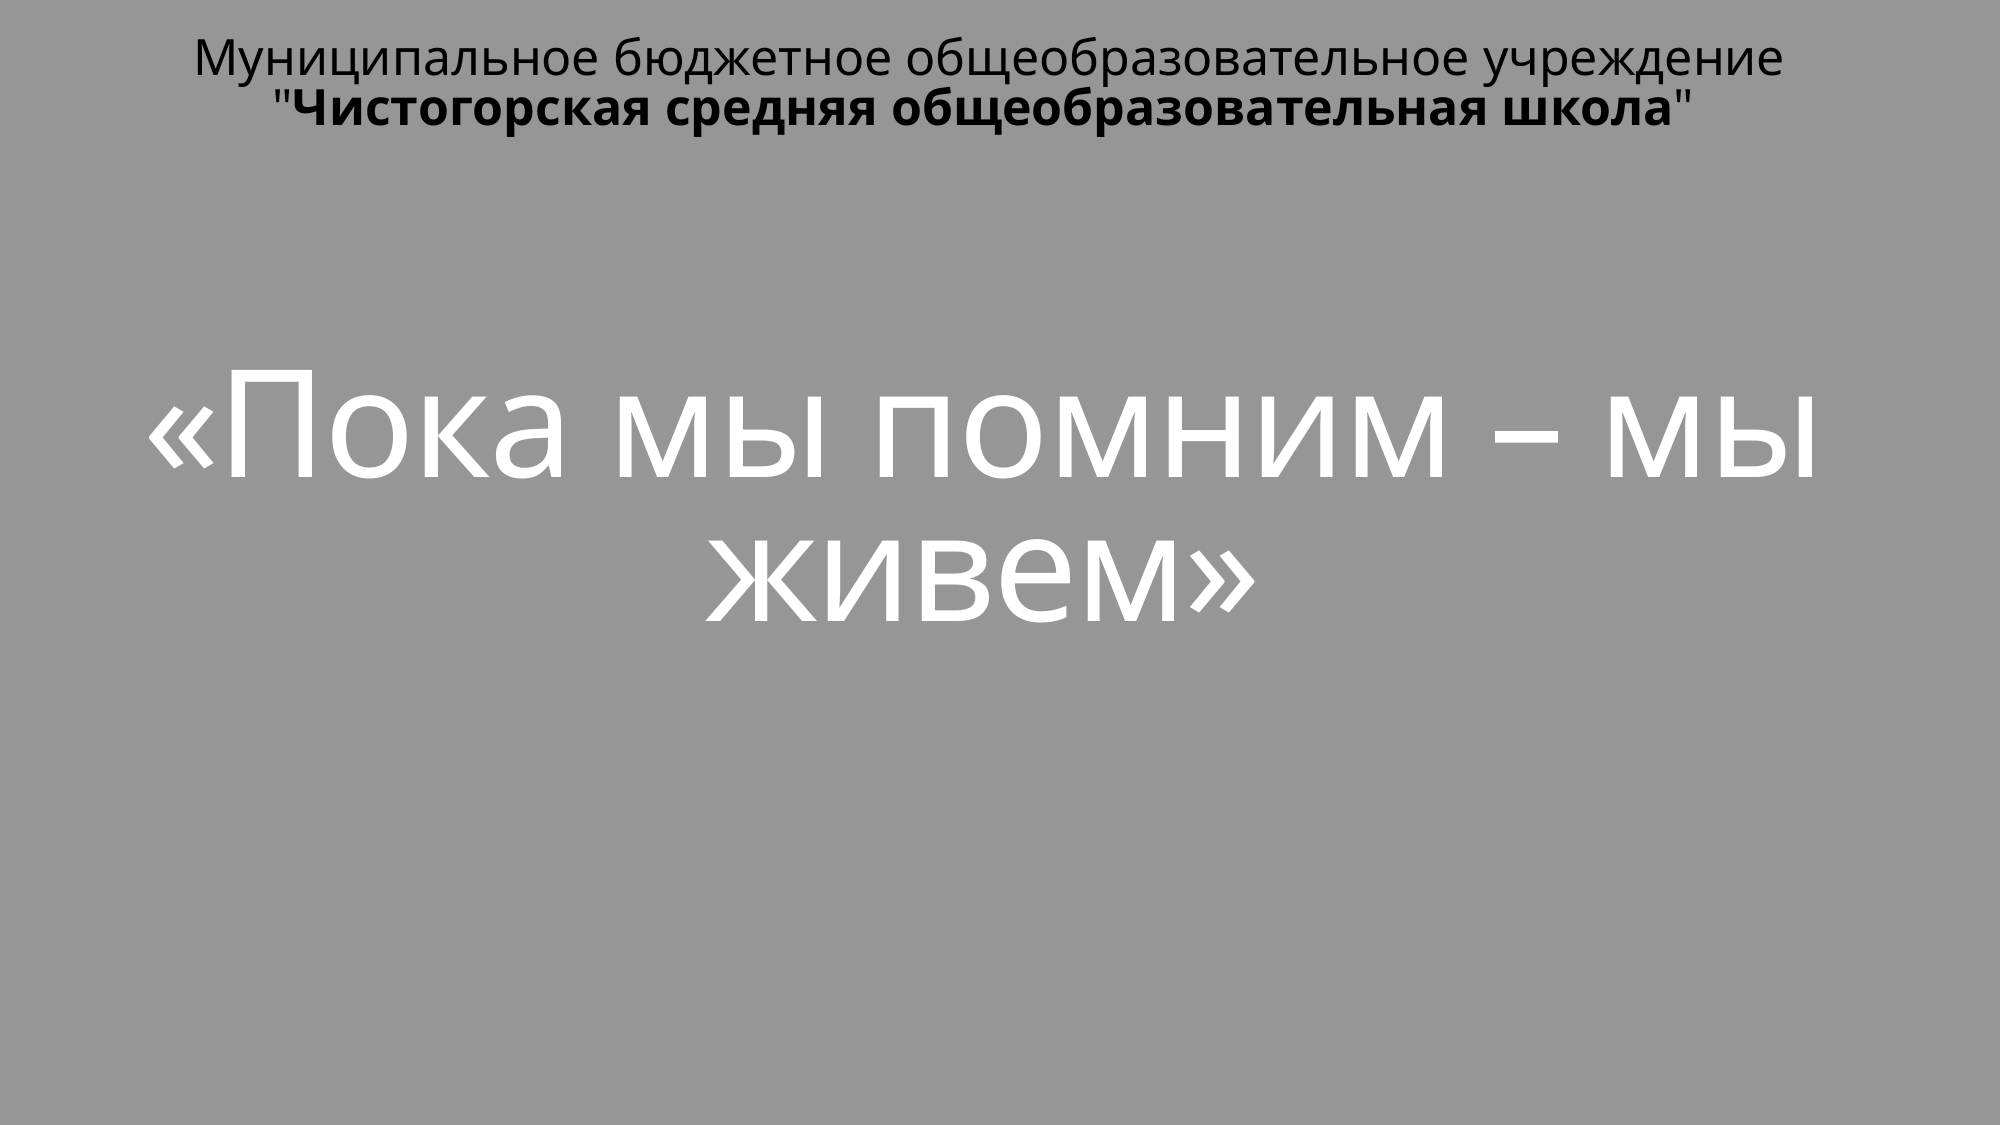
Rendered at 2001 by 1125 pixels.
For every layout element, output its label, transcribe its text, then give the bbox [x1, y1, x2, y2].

title «Пока мы помним – мы живем» [98, 297, 1868, 658]
subtitle Муниципальное бюджетное общеобразовательное учреждение "Чистогорская средняя общеобразовательная школа" [0, 26, 1972, 297]
